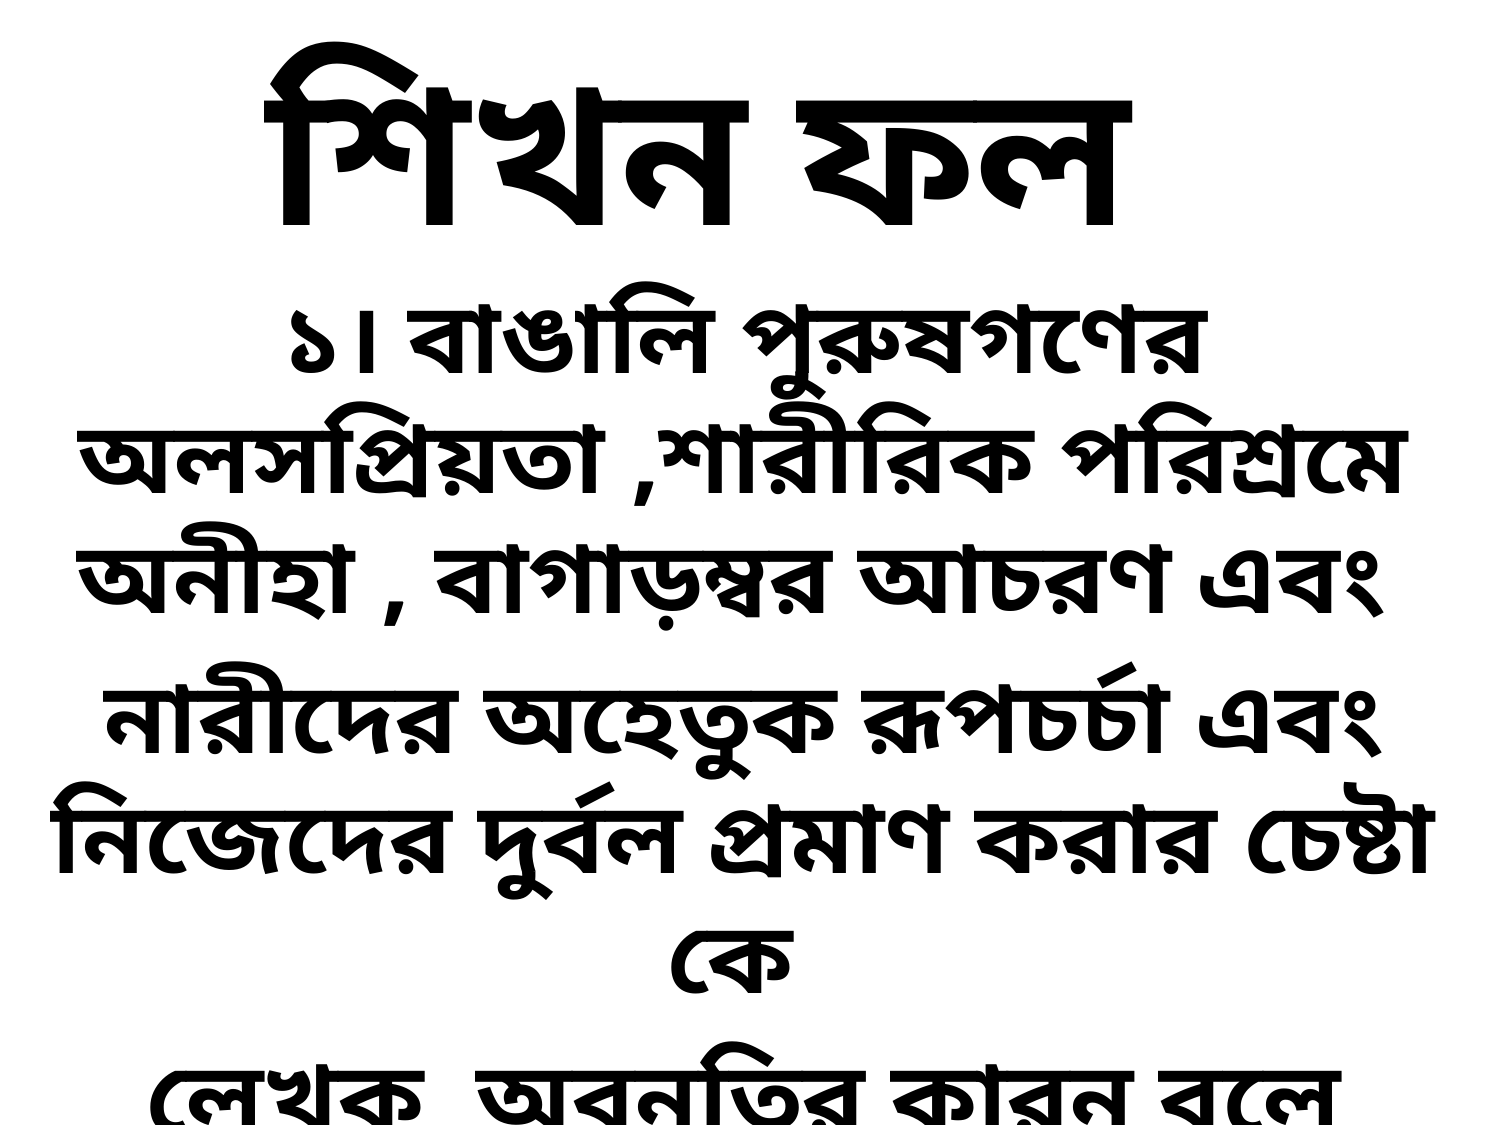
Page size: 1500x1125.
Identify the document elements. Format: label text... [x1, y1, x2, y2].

subtitle ১। বাঙালি পুরুষগণের অলসপ্রিয়তা ,শারীরিক পরিশ্রমে অনীহা , বাগাড়ম্বর আচরণ এবং নারীদের অহেতুক রূপচর্চা এবং নিজেদের দুর্বল প্রমাণ করার চেষ্টা কে লেখক অবনতির কারন বলে চিহ্নিত করেছেন । [0, 266, 1488, 1113]
title শিখন ফল [87, 24, 1363, 266]
